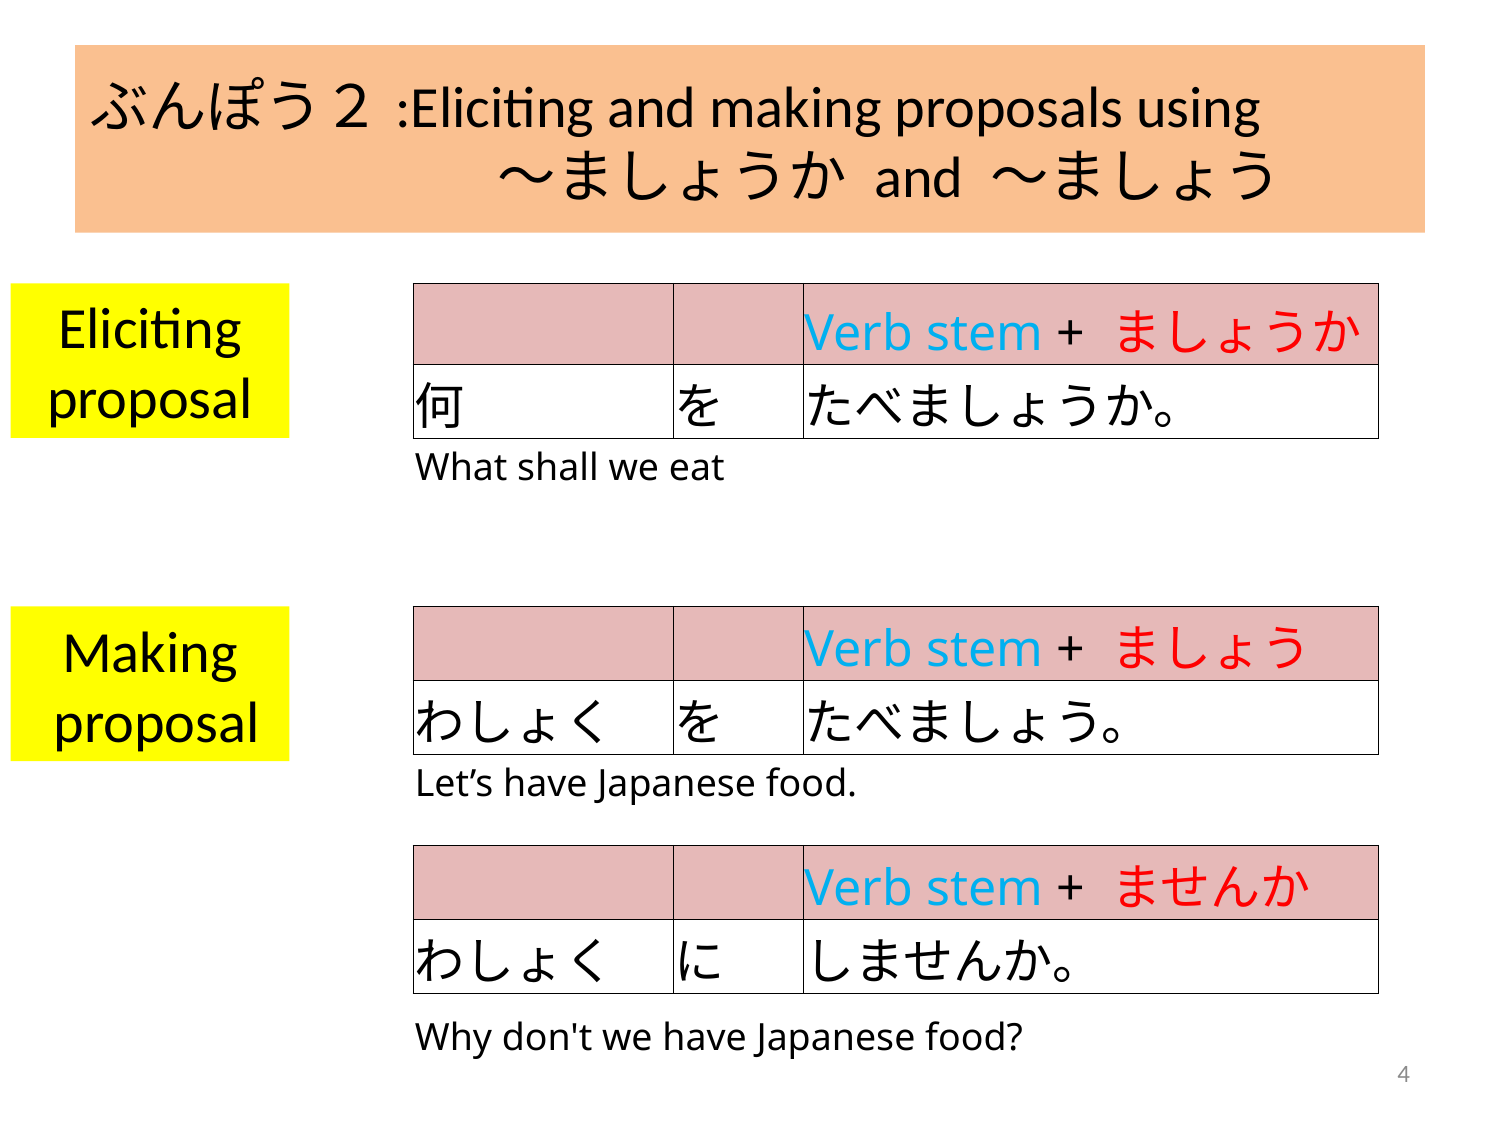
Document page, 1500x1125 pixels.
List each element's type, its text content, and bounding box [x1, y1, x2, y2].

table_header [414, 284, 673, 364]
table_cell What shall we eat [413, 439, 1378, 491]
slide_number 4 [1074, 1042, 1425, 1103]
table_cell たべましょうか。 [804, 365, 1378, 438]
table_header Verb stem + ましょう [804, 607, 1378, 680]
table_header [674, 846, 803, 919]
table_header [674, 607, 803, 680]
table_cell わしょく [414, 920, 673, 993]
table_header Verb stem + ませんか [804, 846, 1378, 919]
table_cell を [674, 365, 803, 438]
table_cell Why don't we have Japanese food? [413, 994, 1378, 1062]
table_cell しませんか。 [804, 920, 1378, 993]
table_header [674, 284, 803, 364]
table_header Verb stem + ましょうか [804, 284, 1378, 364]
table_cell に [674, 920, 803, 993]
text_box Making proposal [10, 606, 290, 762]
table_header [414, 846, 673, 919]
text_box Eliciting proposal [10, 283, 290, 438]
table_cell わしょく [414, 681, 673, 754]
table_header [414, 607, 673, 680]
table_cell を [674, 681, 803, 754]
table_cell 何 [414, 365, 673, 438]
table_cell Let’s have Japanese food. [413, 755, 1378, 808]
title ぶんぽう２:Eliciting and making proposals using ～ましょうか and ～ましょう [75, 45, 1425, 233]
table_cell たべましょう。 [804, 681, 1378, 754]
